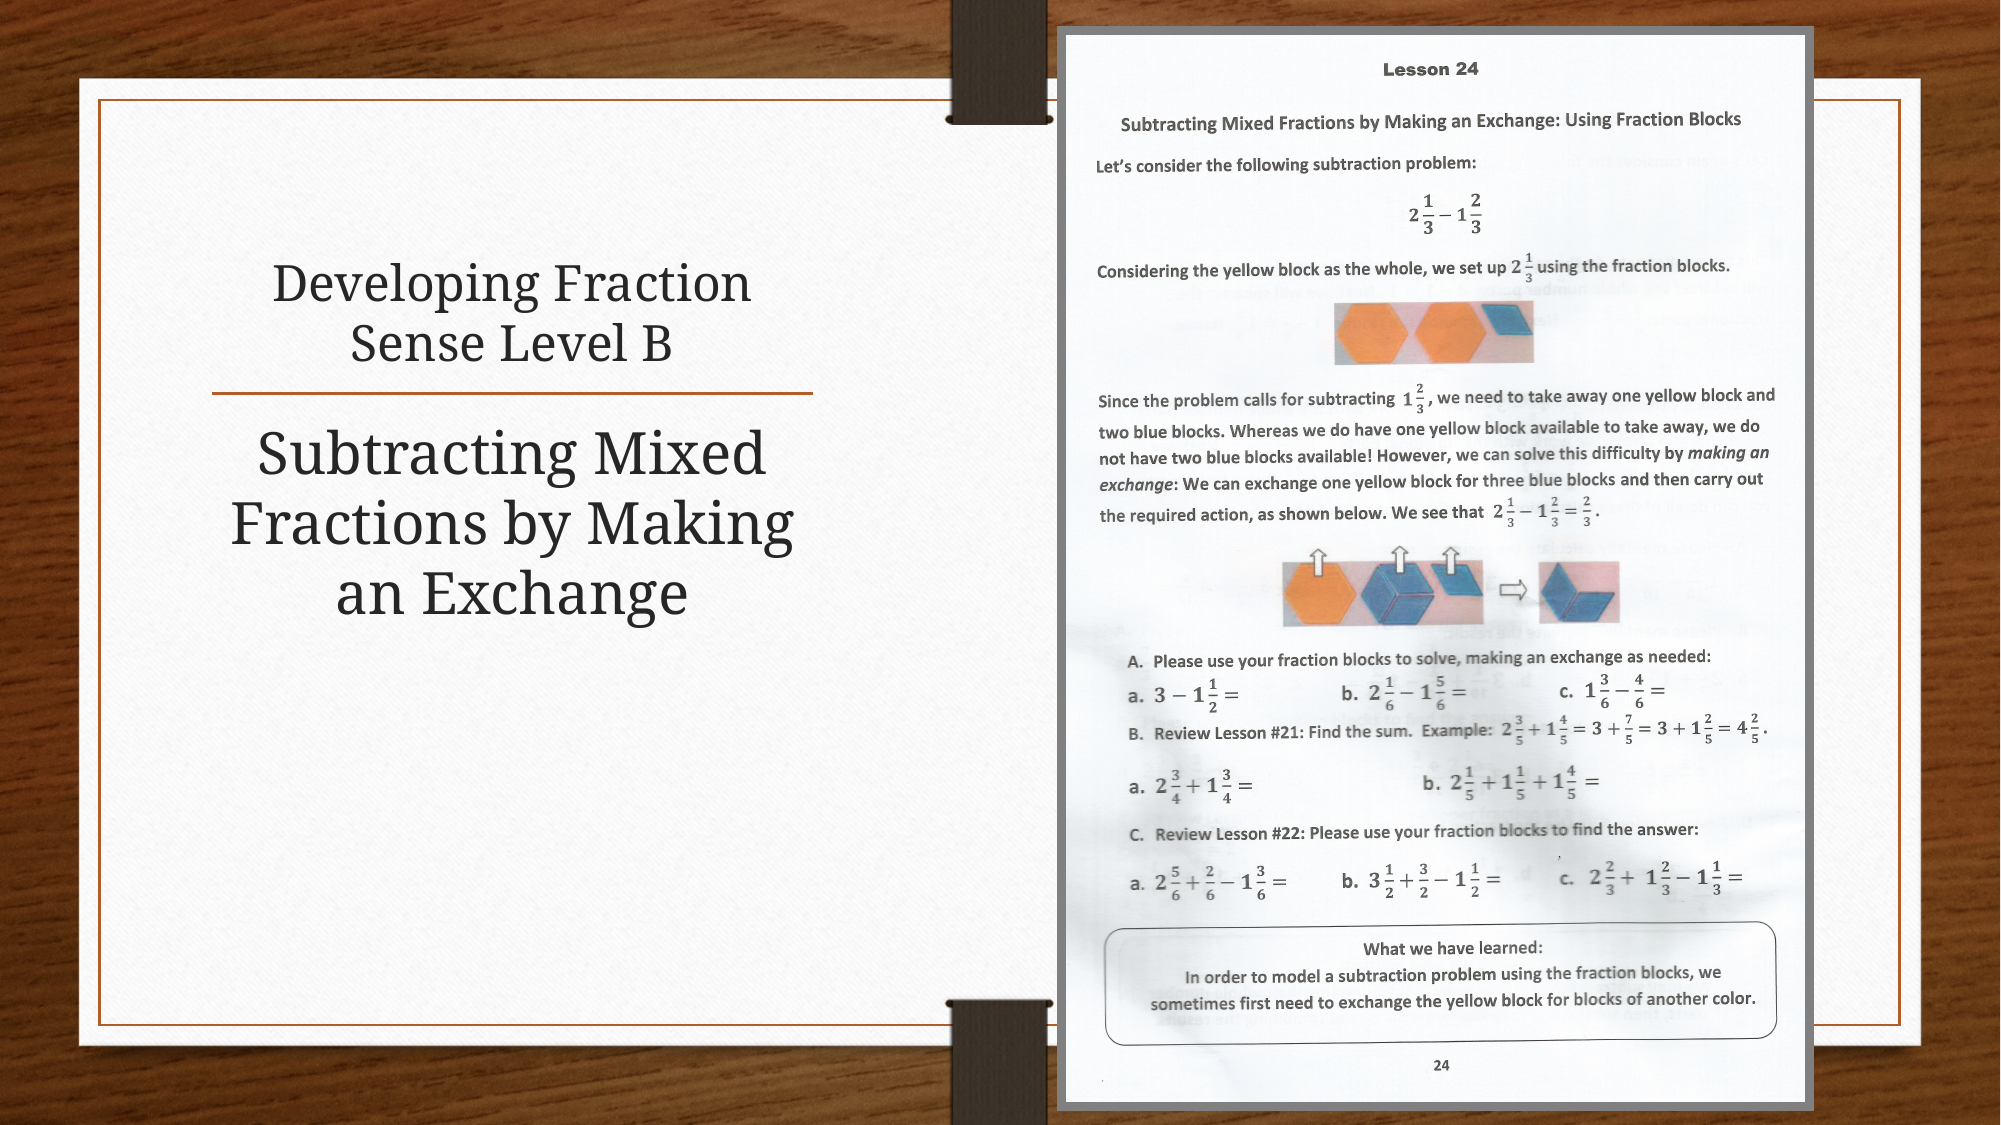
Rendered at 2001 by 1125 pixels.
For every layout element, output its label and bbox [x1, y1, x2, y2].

text_box [0, 0, 2000, 1125]
list [1065, 34, 1805, 1102]
